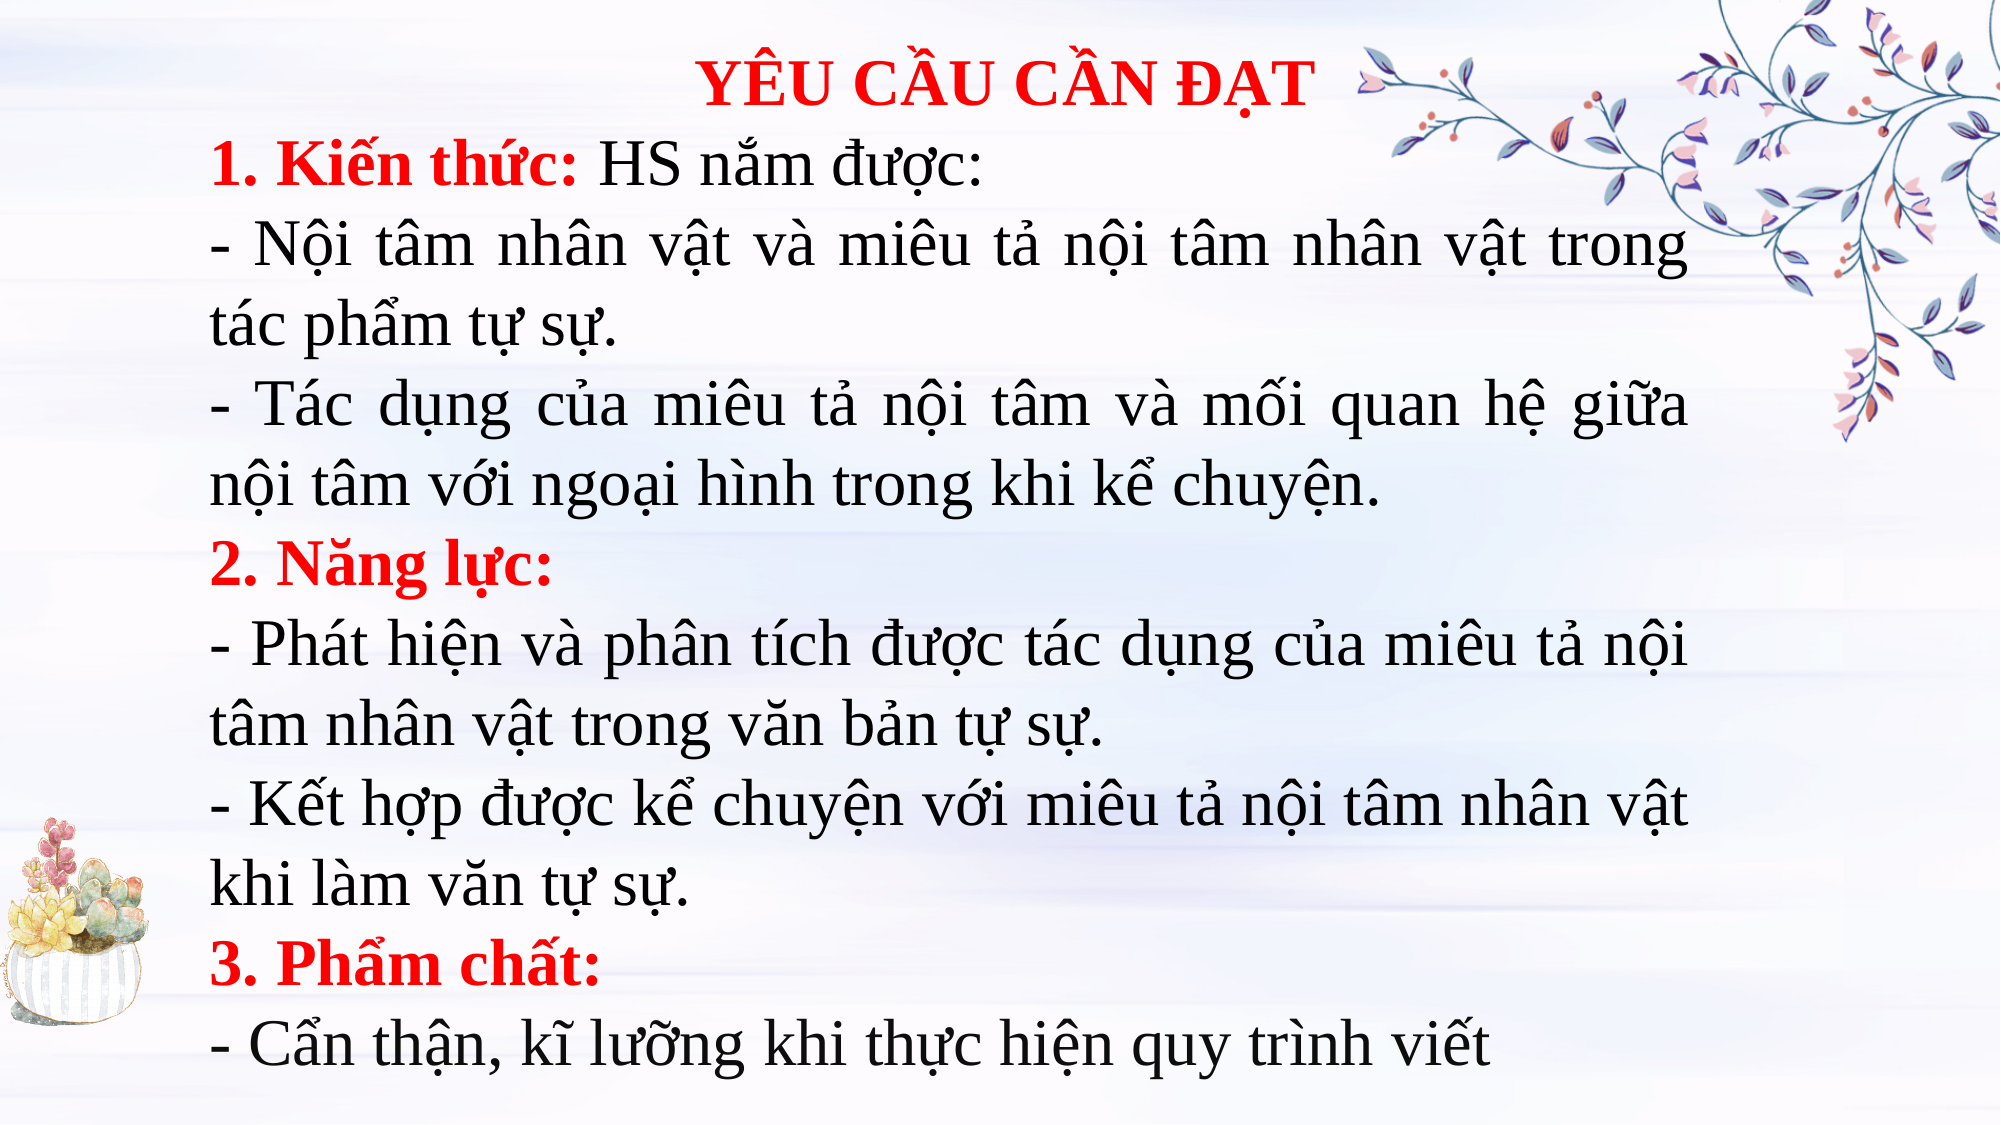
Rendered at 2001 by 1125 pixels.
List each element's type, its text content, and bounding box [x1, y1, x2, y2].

text_box YÊU CẦU CẦN ĐẠT 1. Kiến thức: HS nắm được: - Nội tâm nhân vật và miêu tả nội tâm nhân vật trong tác phẩm tự sự. - Tác dụng của miêu tả nội tâm và mối quan hệ giữa nội tâm với ngoại hình trong khi kể chuyện. 2. Năng lực: - Phát hiện và phân tích được tác dụng của miêu tả nội tâm nhân vật trong văn bản tự sự. - Kết hợp được kể chuyện với miêu tả nội tâm nhân vật khi làm văn tự sự. 3. Phẩm chất: - Cẩn thận, kĩ lưỡng khi thực hiện quy trình viết [194, 31, 1707, 1125]
picture [0, 0, 2001, 1125]
